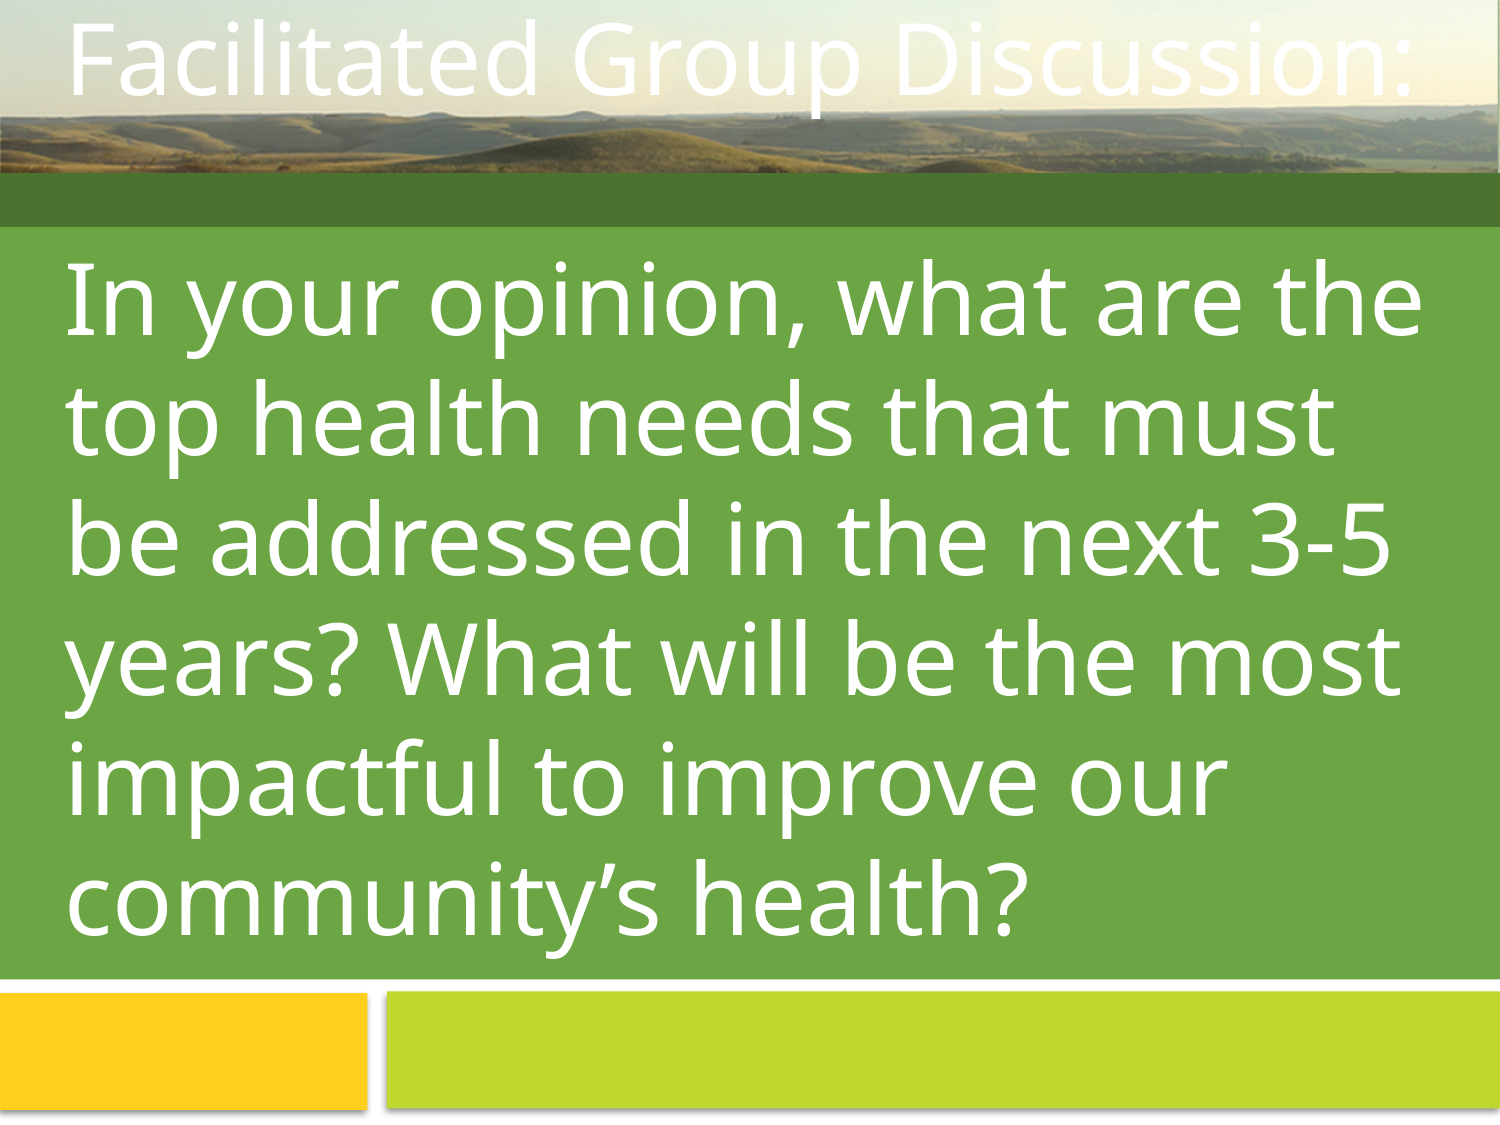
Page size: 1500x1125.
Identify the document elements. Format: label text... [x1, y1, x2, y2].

picture [0, 0, 1500, 173]
title Facilitated Group Discussion: In your opinion, what are the top health needs that must be addressed in the next 3-5 years? What will be the most impactful to improve our community’s health? [50, 337, 1463, 963]
